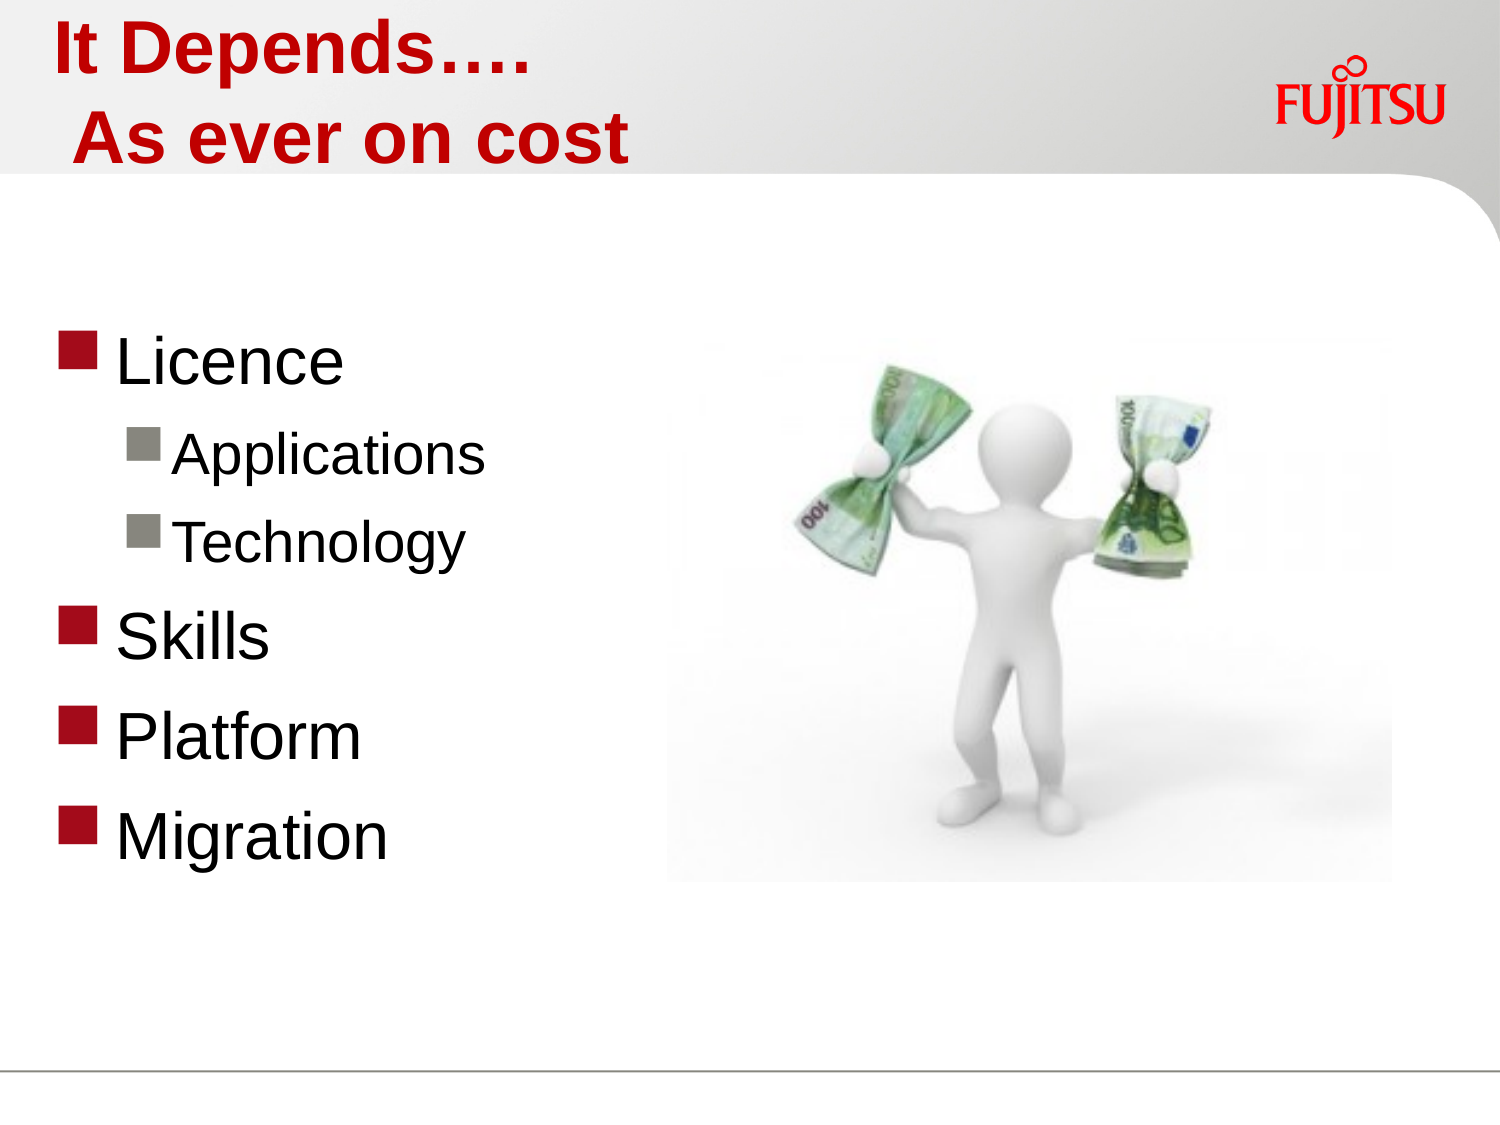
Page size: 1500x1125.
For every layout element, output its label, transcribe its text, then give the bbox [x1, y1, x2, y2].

list Licence Applications Technology Skills Platform Migration [52, 217, 1436, 1036]
title It Depends…. As ever on cost [52, 28, 1223, 150]
picture [666, 337, 1392, 882]
picture [0, 0, 1500, 256]
